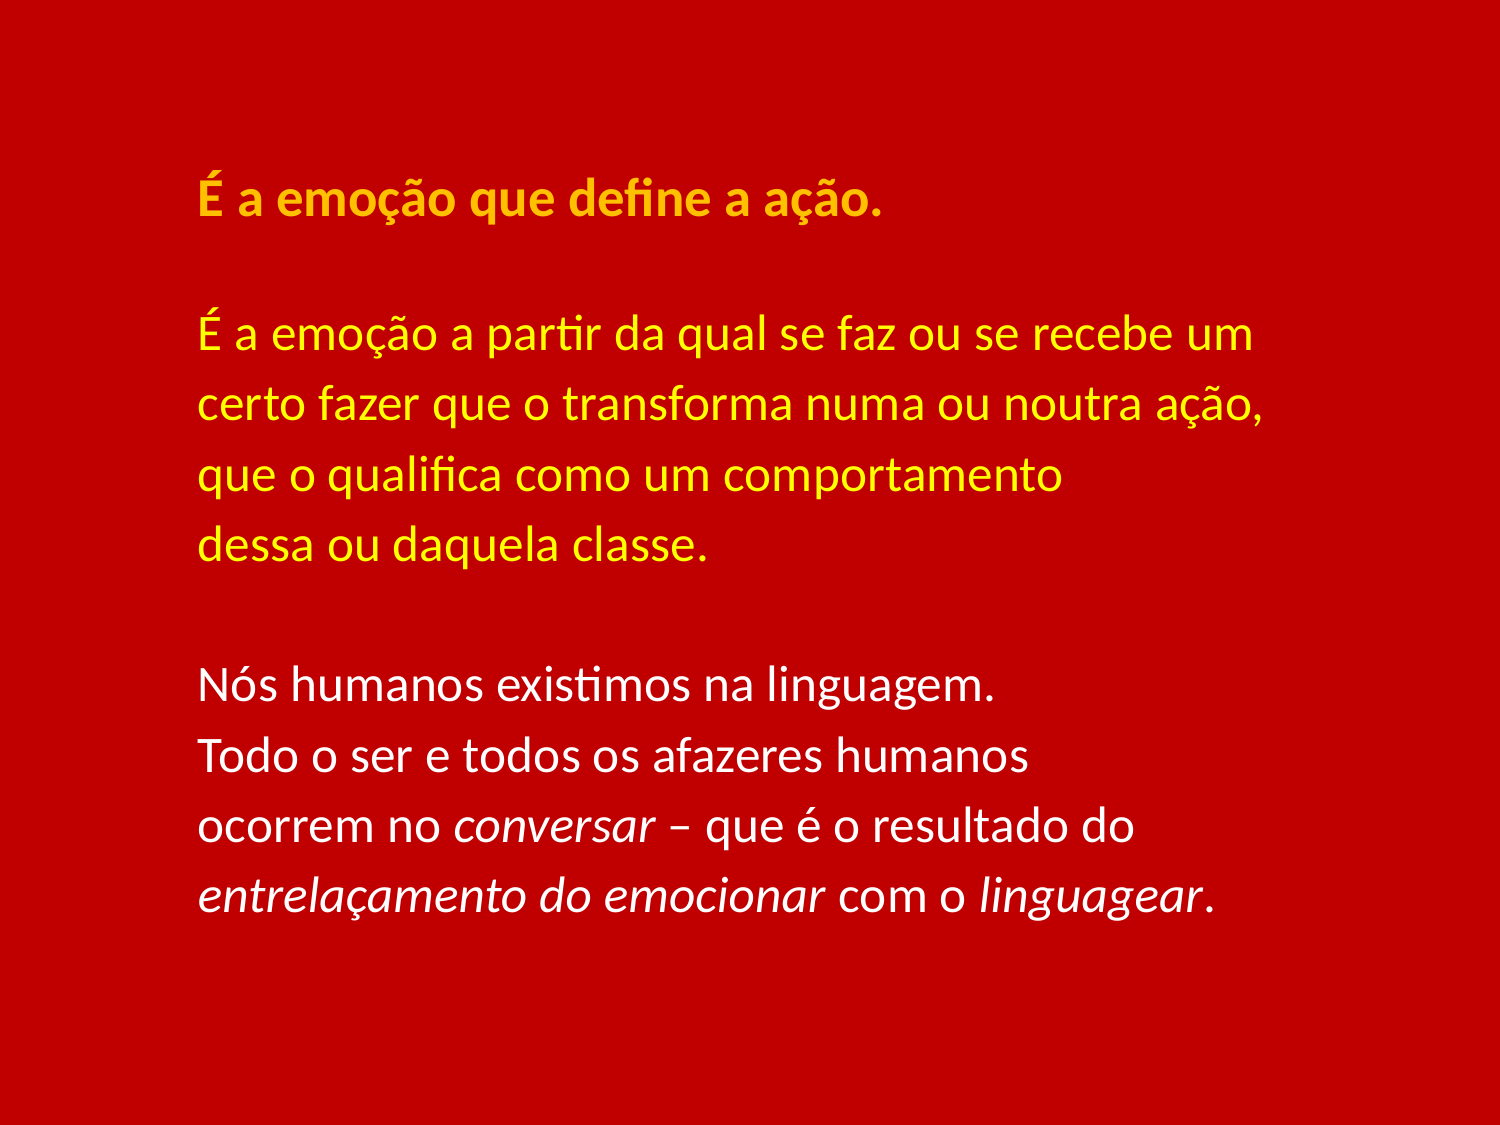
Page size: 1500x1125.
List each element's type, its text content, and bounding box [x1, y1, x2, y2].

title É a emoção que define a ação. É a emoção a partir da qual se faz ou se recebe um certo fazer que o transforma numa ou noutra ação, que o qualifica como um comportamento dessa ou daquela classe. Nós humanos existimos na linguagem. Todo o ser e todos os afazeres humanos ocorrem no conversar – que é o resultado do entrelaçamento do emocionar com o linguagear. [183, 137, 1317, 939]
